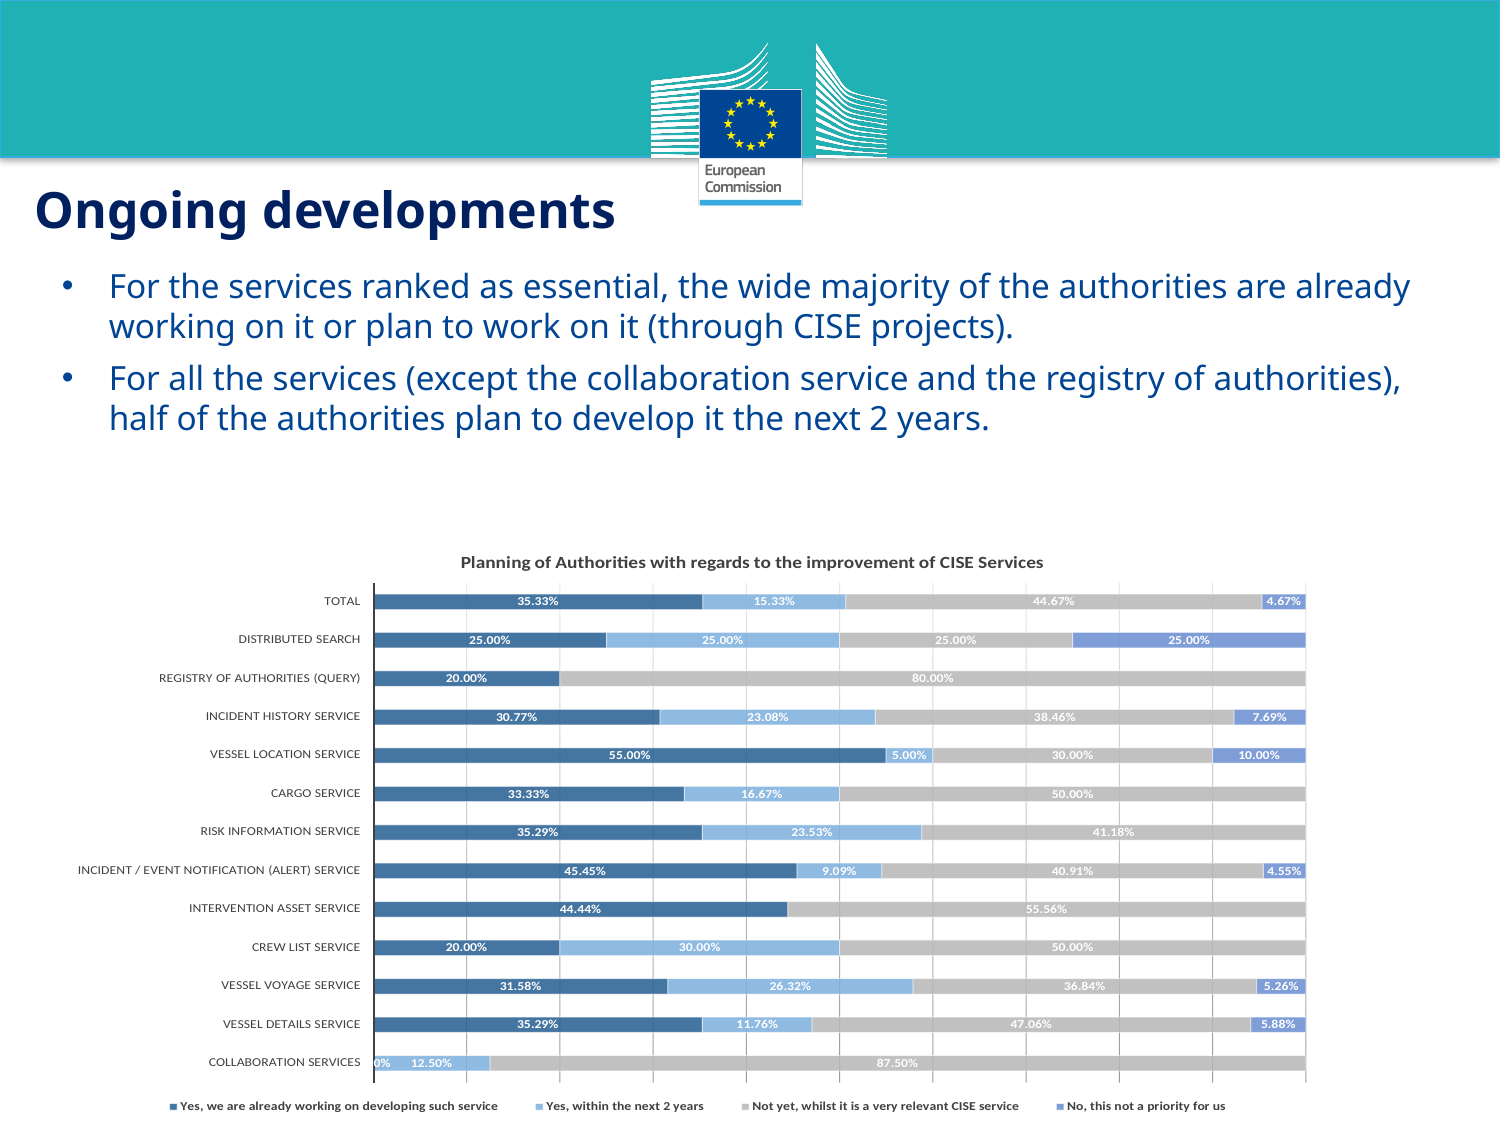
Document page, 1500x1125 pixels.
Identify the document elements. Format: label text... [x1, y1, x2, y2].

picture [651, 42, 887, 178]
text_box For the services ranked as essential, the wide majority of the authorities are already working on it or plan to work on it (through CISE projects). For all the services (except the collaboration service and the registry of authorities), half of the authorities plan to develop it the next 2 years. [47, 257, 1485, 485]
title Ongoing developments [34, 178, 1326, 239]
picture [68, 537, 1322, 1125]
